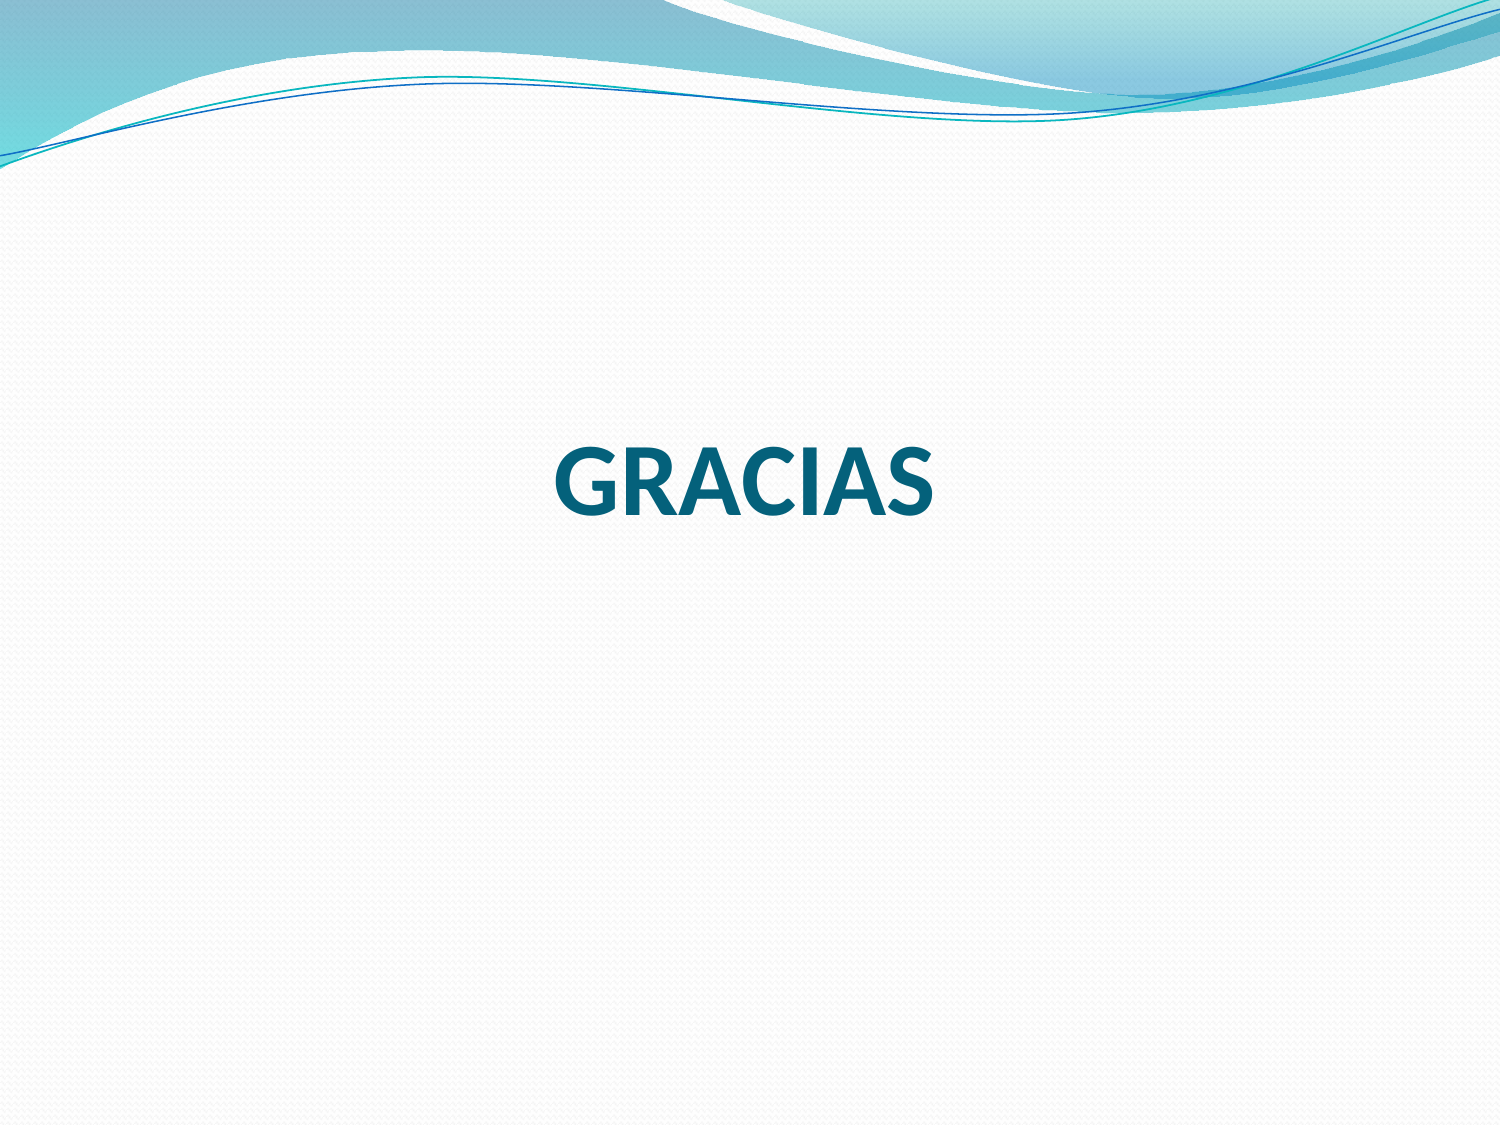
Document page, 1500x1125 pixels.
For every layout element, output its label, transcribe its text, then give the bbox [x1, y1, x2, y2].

title GRACIAS [70, 339, 1421, 600]
